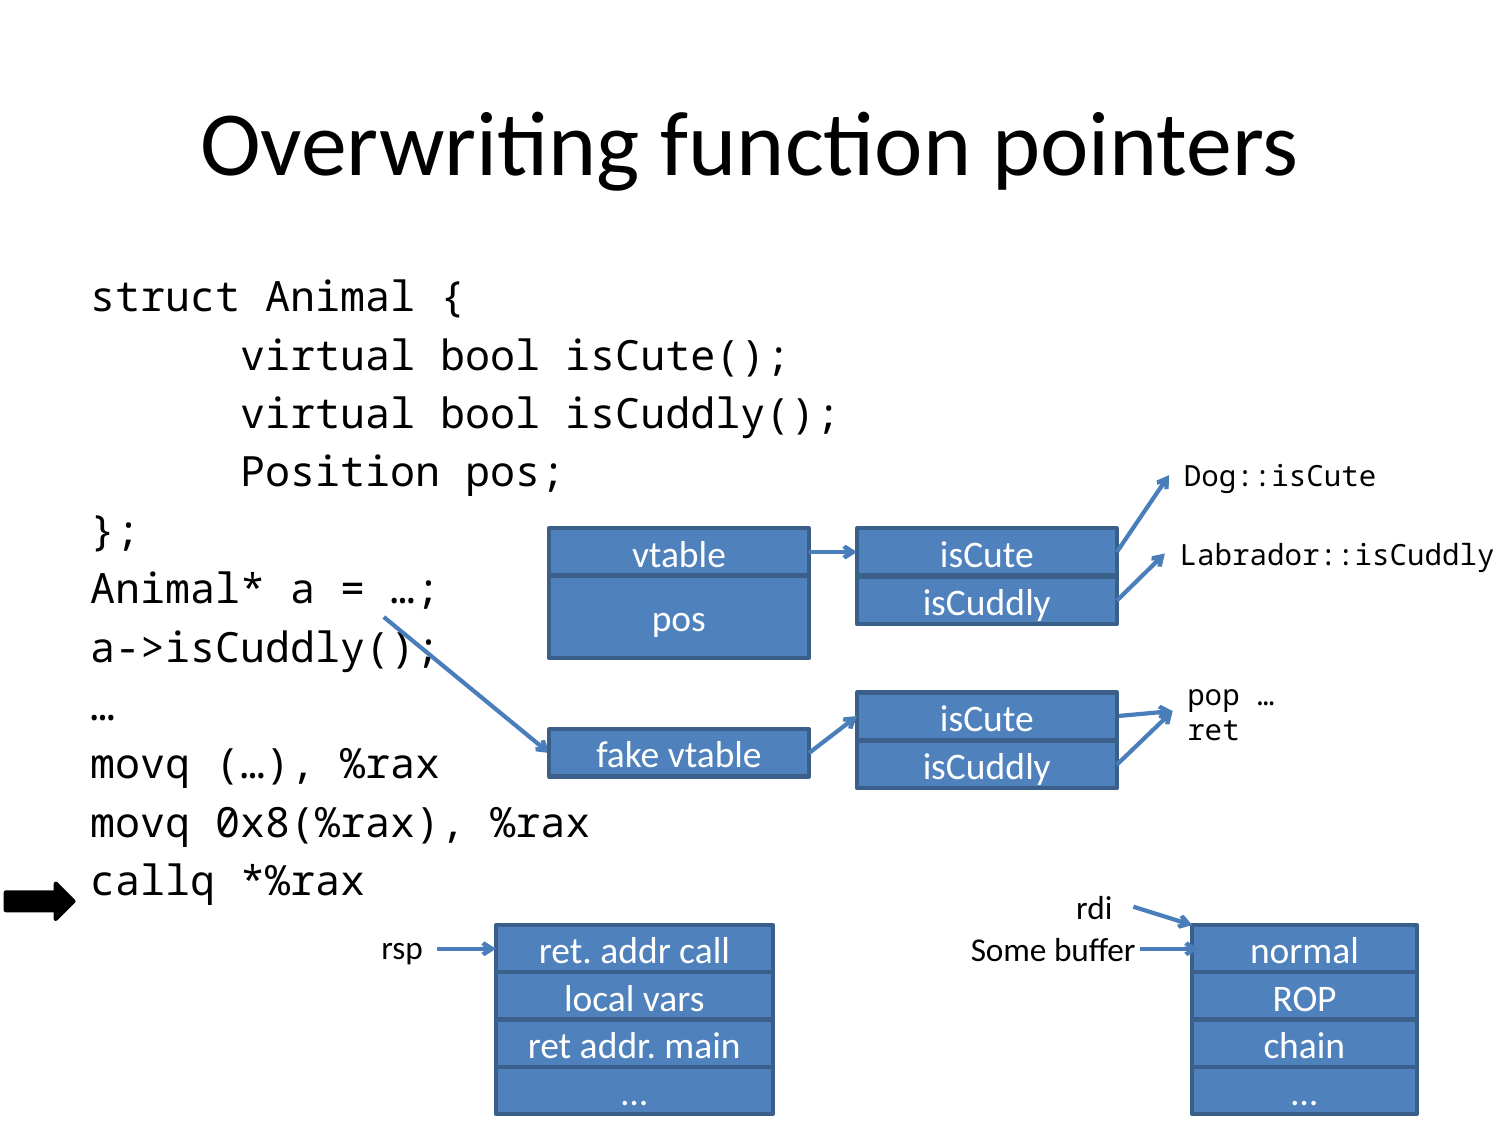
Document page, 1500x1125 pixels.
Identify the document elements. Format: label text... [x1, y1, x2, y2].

text_box ROP [1190, 970, 1419, 1018]
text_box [1133, 906, 1193, 926]
text_box isCuddly [855, 575, 1119, 626]
text_box ret. addr call [494, 923, 775, 970]
text_box rdi [1061, 878, 1128, 934]
text_box Labrador::isCuddly [1179, 528, 1500, 579]
text_box normal [1190, 923, 1419, 970]
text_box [808, 715, 858, 754]
text_box local vars [494, 970, 775, 1018]
text_box ret addr. main [494, 1018, 775, 1065]
text_box isCute [855, 690, 1119, 739]
text_box rsp [366, 918, 438, 974]
text_box … [494, 1065, 775, 1116]
text_box chain [1190, 1018, 1419, 1065]
list struct Animal { virtual bool isCute(); virtual bool isCuddly(); Position pos; }; Animal* a = …; a->isCuddly(); … movq (…), %rax movq 0x8(%rax), %rax callq *%rax [75, 262, 1425, 1005]
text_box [1116, 475, 1176, 553]
text_box [3, 881, 76, 921]
text_box isCuddly [855, 739, 1119, 790]
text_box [1116, 553, 1176, 601]
text_box pop … ret [1172, 668, 1290, 754]
text_box fake vtable [547, 727, 811, 779]
text_box … [1190, 1065, 1419, 1116]
title Overwriting function pointers [75, 45, 1425, 233]
text_box Some buffer [955, 921, 1151, 976]
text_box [1116, 711, 1176, 766]
text_box pos [547, 574, 811, 660]
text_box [383, 616, 550, 754]
text_box Dog::isCute [1168, 450, 1391, 500]
text_box vtable [547, 526, 811, 574]
text_box isCute [855, 526, 1111, 575]
